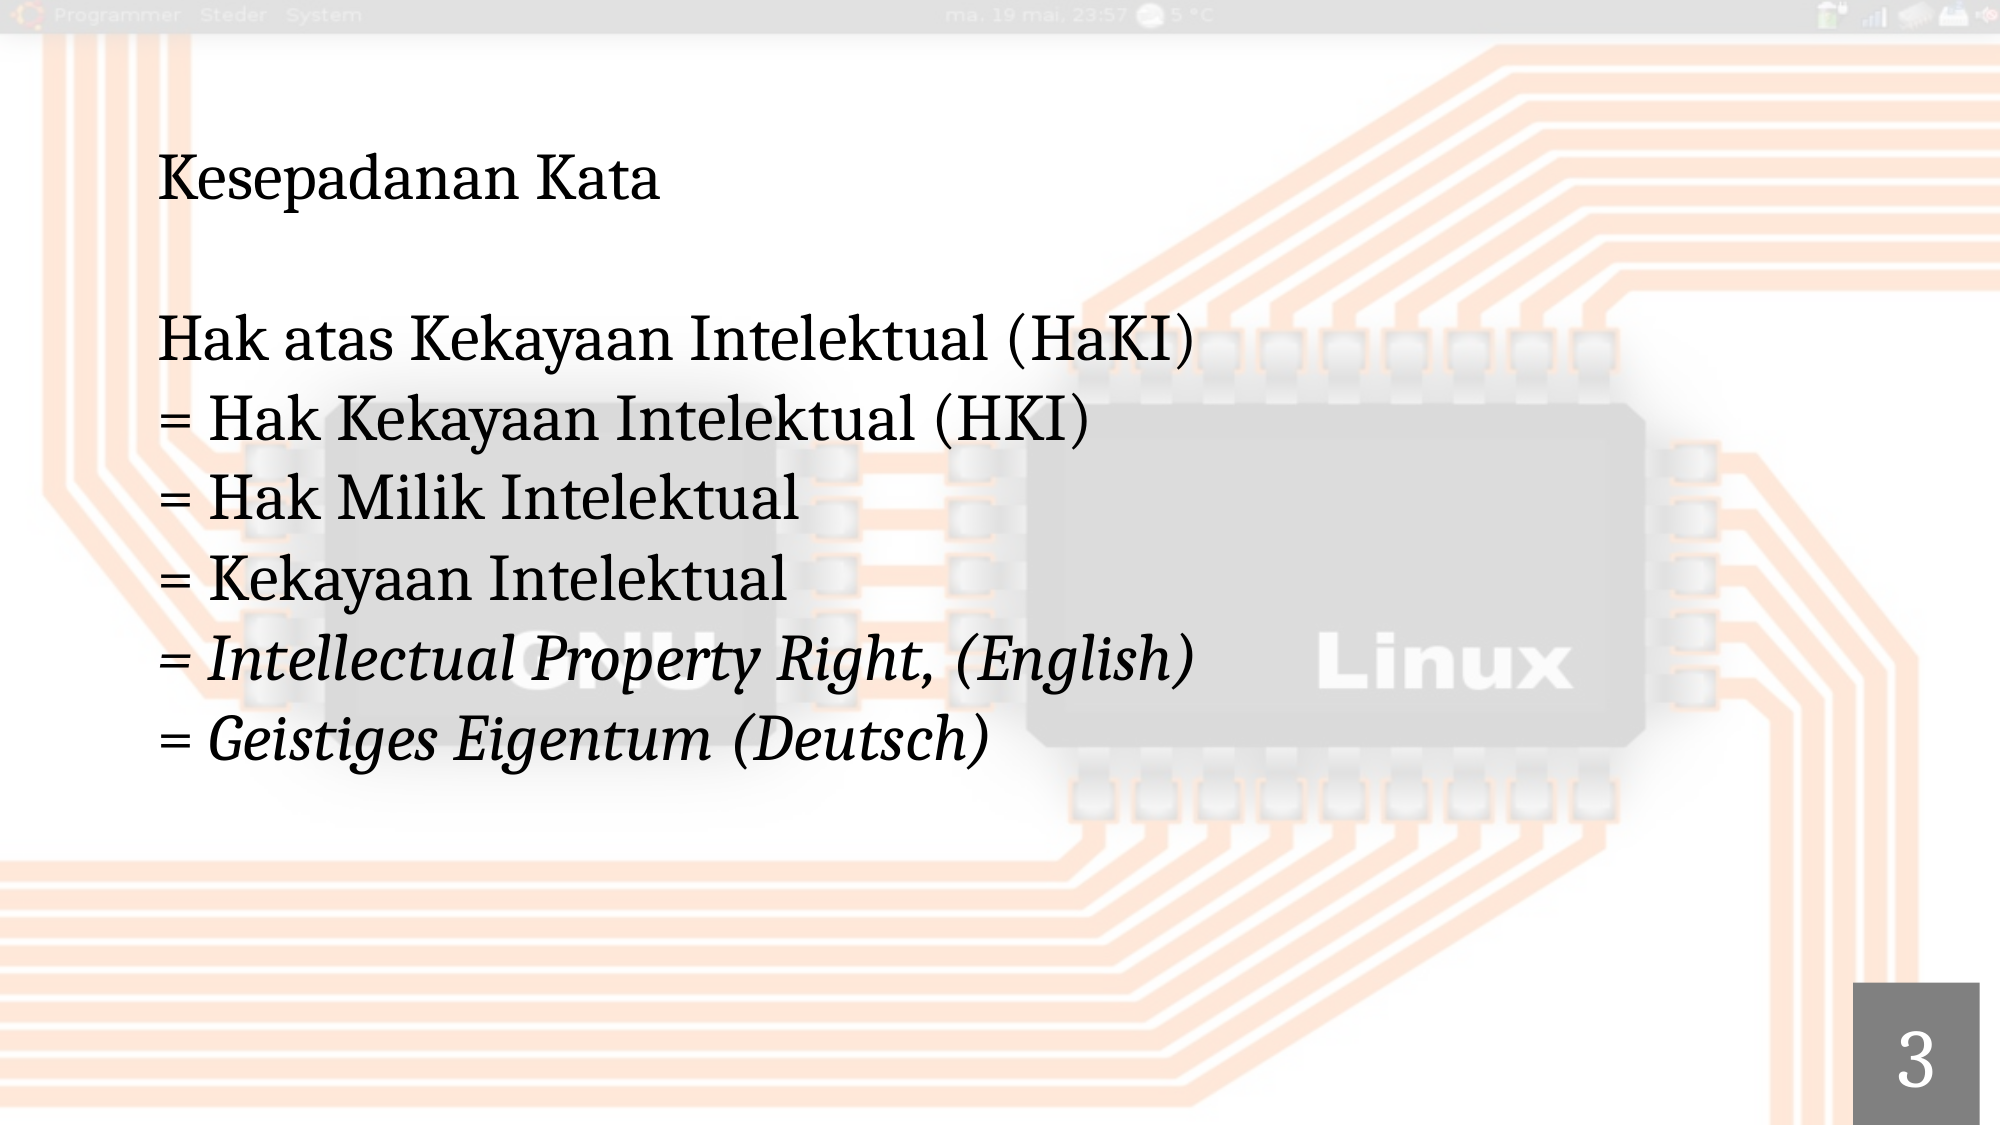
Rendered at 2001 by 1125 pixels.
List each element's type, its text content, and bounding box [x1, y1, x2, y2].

list Kesepadanan Kata Hak atas Kekayaan Intelektual (HaKI) = Hak Kekayaan Intelektual (HKI) = Hak Milik Intelektual = Kekayaan Intelektual = Intellectual Property Right, (English) = Geistiges Eigentum (Deutsch) [142, 125, 1917, 1035]
slide_number 3 [1853, 982, 1980, 1125]
